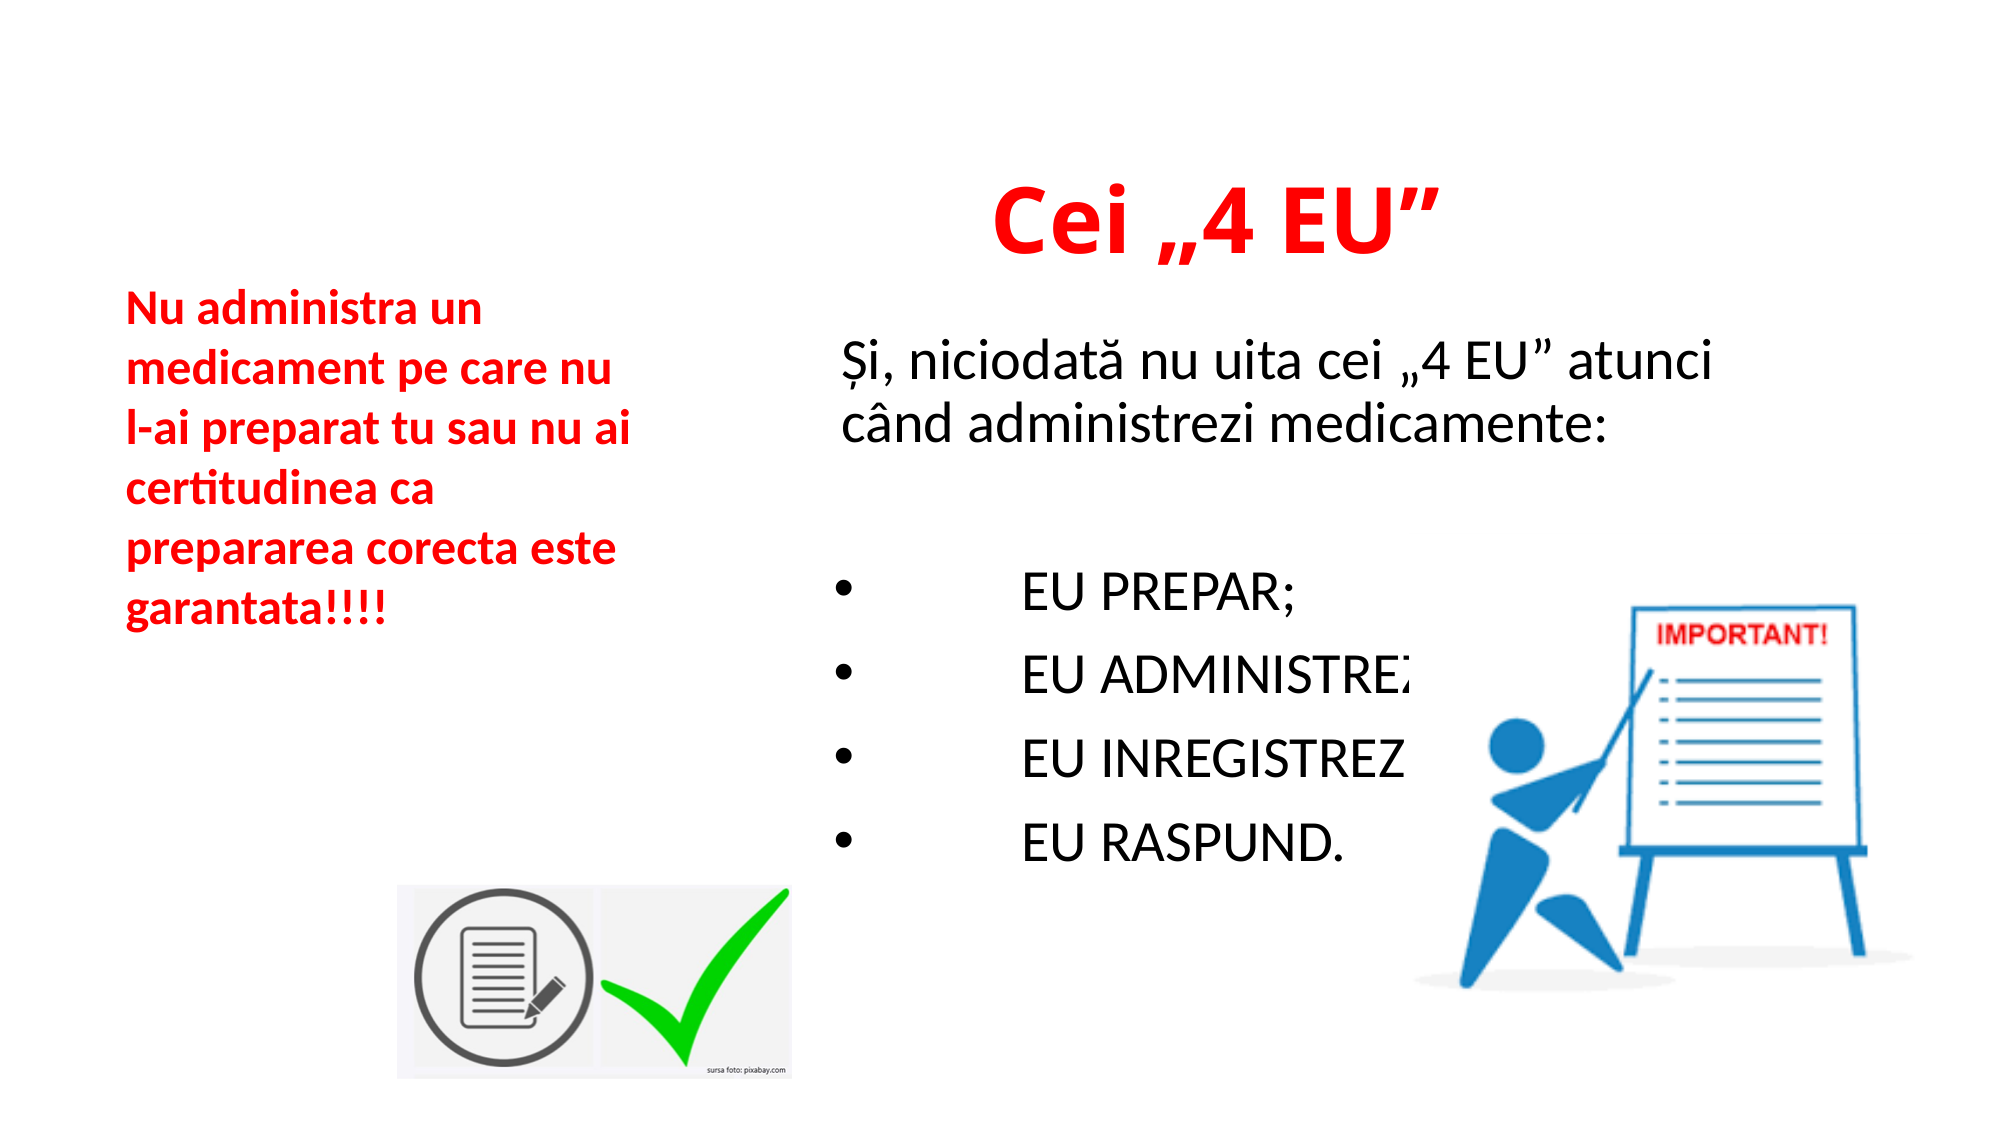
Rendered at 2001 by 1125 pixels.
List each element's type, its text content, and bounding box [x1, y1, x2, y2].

text_box Nu administra un medicament pe care nu l-ai preparat tu sau nu ai certitudinea ca prepararea corecta este garantata!!!! [110, 267, 654, 642]
title Cei „4 EU” [975, 102, 1616, 321]
list Și, niciodată nu uita cei „4 EU” atunci când administrezi medicamente: EU PREPAR; EU ADMINISTREZ; EU INREGISTREZ; EU RASPUND. [818, 321, 1850, 1048]
picture [1409, 532, 1929, 1064]
picture [397, 869, 792, 1093]
